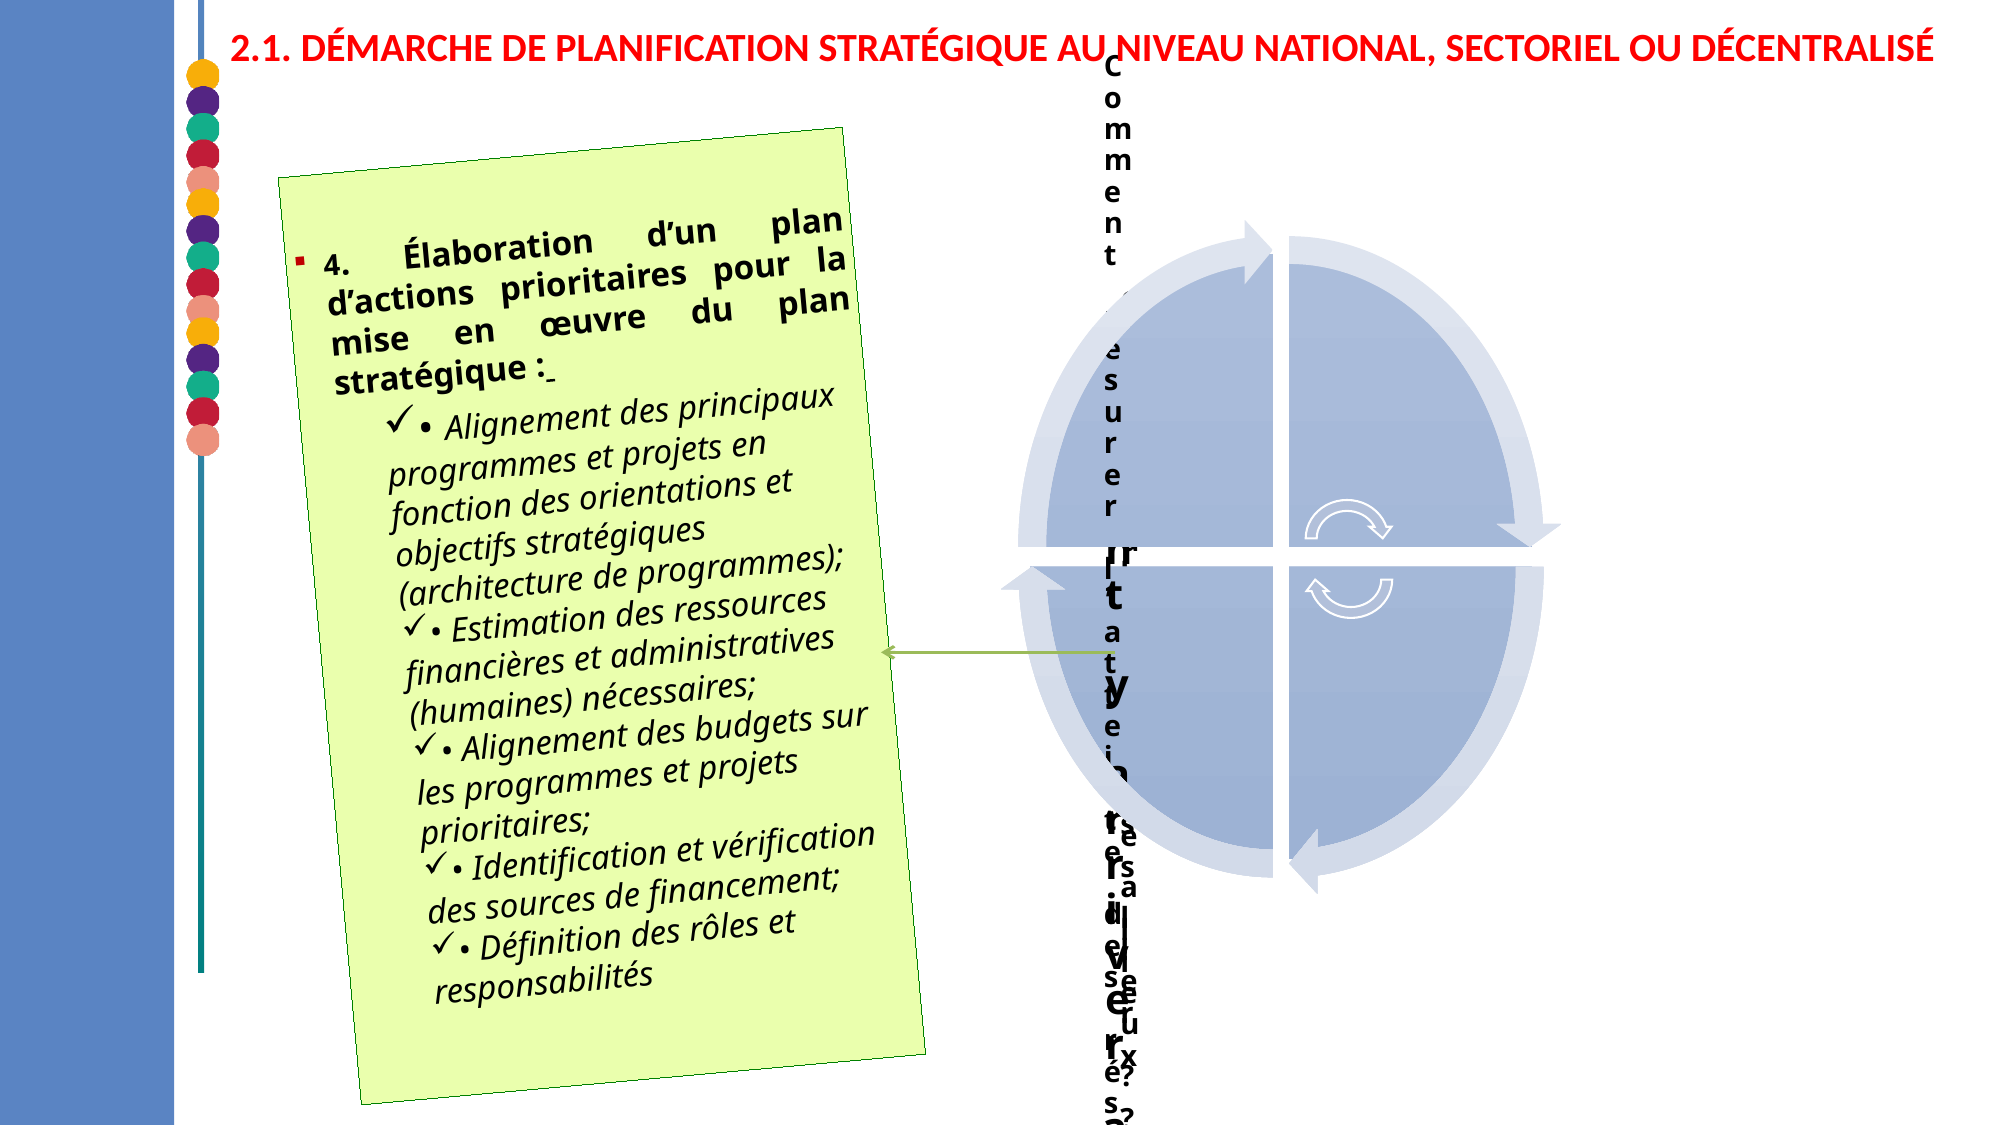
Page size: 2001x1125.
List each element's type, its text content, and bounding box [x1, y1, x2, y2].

text_box 2.1. DÉMARCHE DE PLANIFICATION STRATÉGIQUE AU NIVEAU NATIONAL, SECTORIEL OU DÉCENTRALISÉ [184, 19, 1965, 119]
picture [186, 119, 220, 456]
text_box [1119, 210, 1750, 909]
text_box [322, 158, 1119, 1090]
